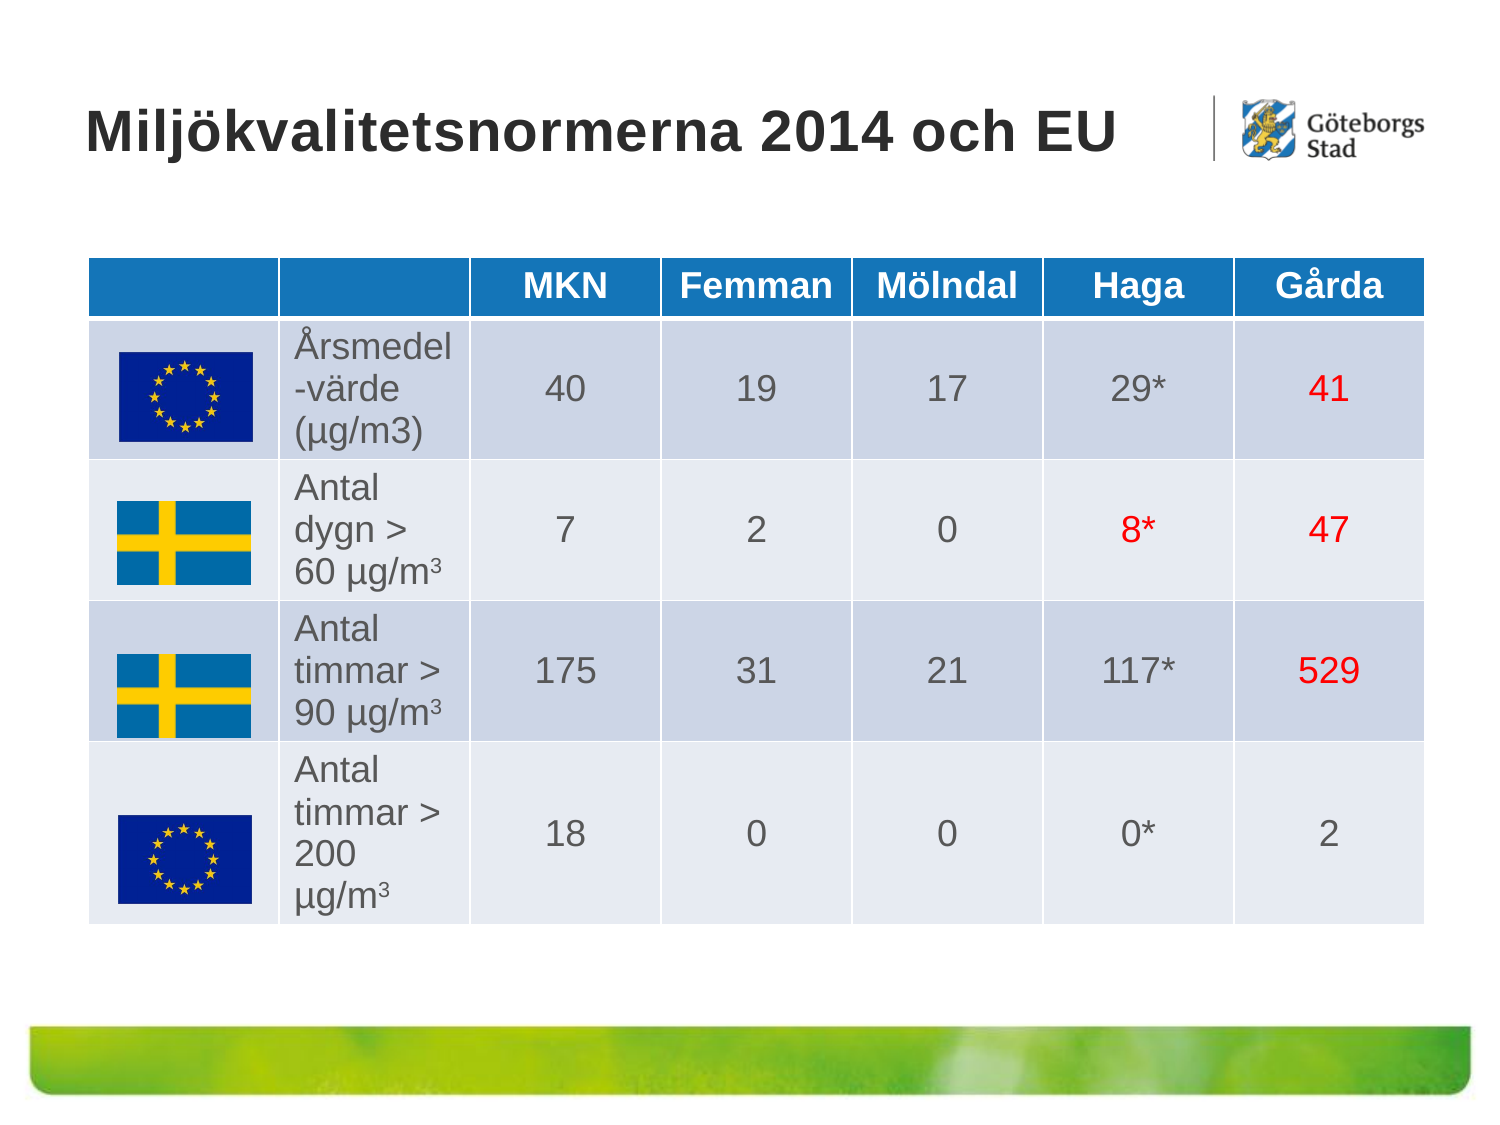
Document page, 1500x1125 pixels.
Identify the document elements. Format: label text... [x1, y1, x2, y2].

table_header Femman [662, 258, 851, 316]
table_cell Antal dygn > 60 µg/m3 [280, 460, 469, 600]
table_header Mölndal [853, 258, 1042, 316]
table_cell 19 [662, 321, 851, 459]
table_cell 2 [1235, 742, 1424, 924]
table_cell 21 [853, 601, 1042, 741]
table_cell 0* [1044, 742, 1233, 924]
table_header Haga [1044, 258, 1233, 316]
table_cell [89, 321, 278, 459]
table_cell 47 [1235, 460, 1424, 600]
table_header Gårda [1235, 258, 1424, 316]
table_cell 17 [853, 321, 1042, 459]
table_cell 2 [662, 460, 851, 600]
picture [1213, 0, 1500, 161]
title Miljökvalitetsnormerna 2014 och EU [85, 78, 1192, 192]
table_cell 7 [471, 460, 660, 600]
table_cell 0 [662, 742, 851, 924]
table_cell 117* [1044, 601, 1233, 741]
table_cell 29* [1044, 321, 1233, 459]
table_cell [89, 601, 278, 741]
picture [119, 352, 253, 442]
table_header MKN [471, 258, 660, 316]
table_cell 40 [471, 321, 660, 459]
table_cell 8* [1044, 460, 1233, 600]
table_cell Årsmedel-värde (µg/m3) [280, 321, 469, 459]
table_header [280, 258, 469, 316]
table_cell [89, 460, 278, 600]
table_cell 31 [662, 601, 851, 741]
table_cell 18 [471, 742, 660, 924]
table_cell 529 [1235, 601, 1424, 741]
picture [117, 501, 251, 585]
table_cell Antal timmar > 90 µg/m3 [280, 601, 469, 741]
table_cell Antal timmar > 200 µg/m3 [280, 742, 469, 924]
table_cell [89, 742, 278, 924]
table_cell 41 [1235, 321, 1424, 459]
picture [117, 654, 251, 738]
table_cell 0 [853, 742, 1042, 924]
table_cell 175 [471, 601, 660, 741]
table_header [89, 258, 278, 316]
picture [0, 999, 1500, 1125]
table_cell 0 [853, 460, 1042, 600]
picture [117, 815, 252, 905]
